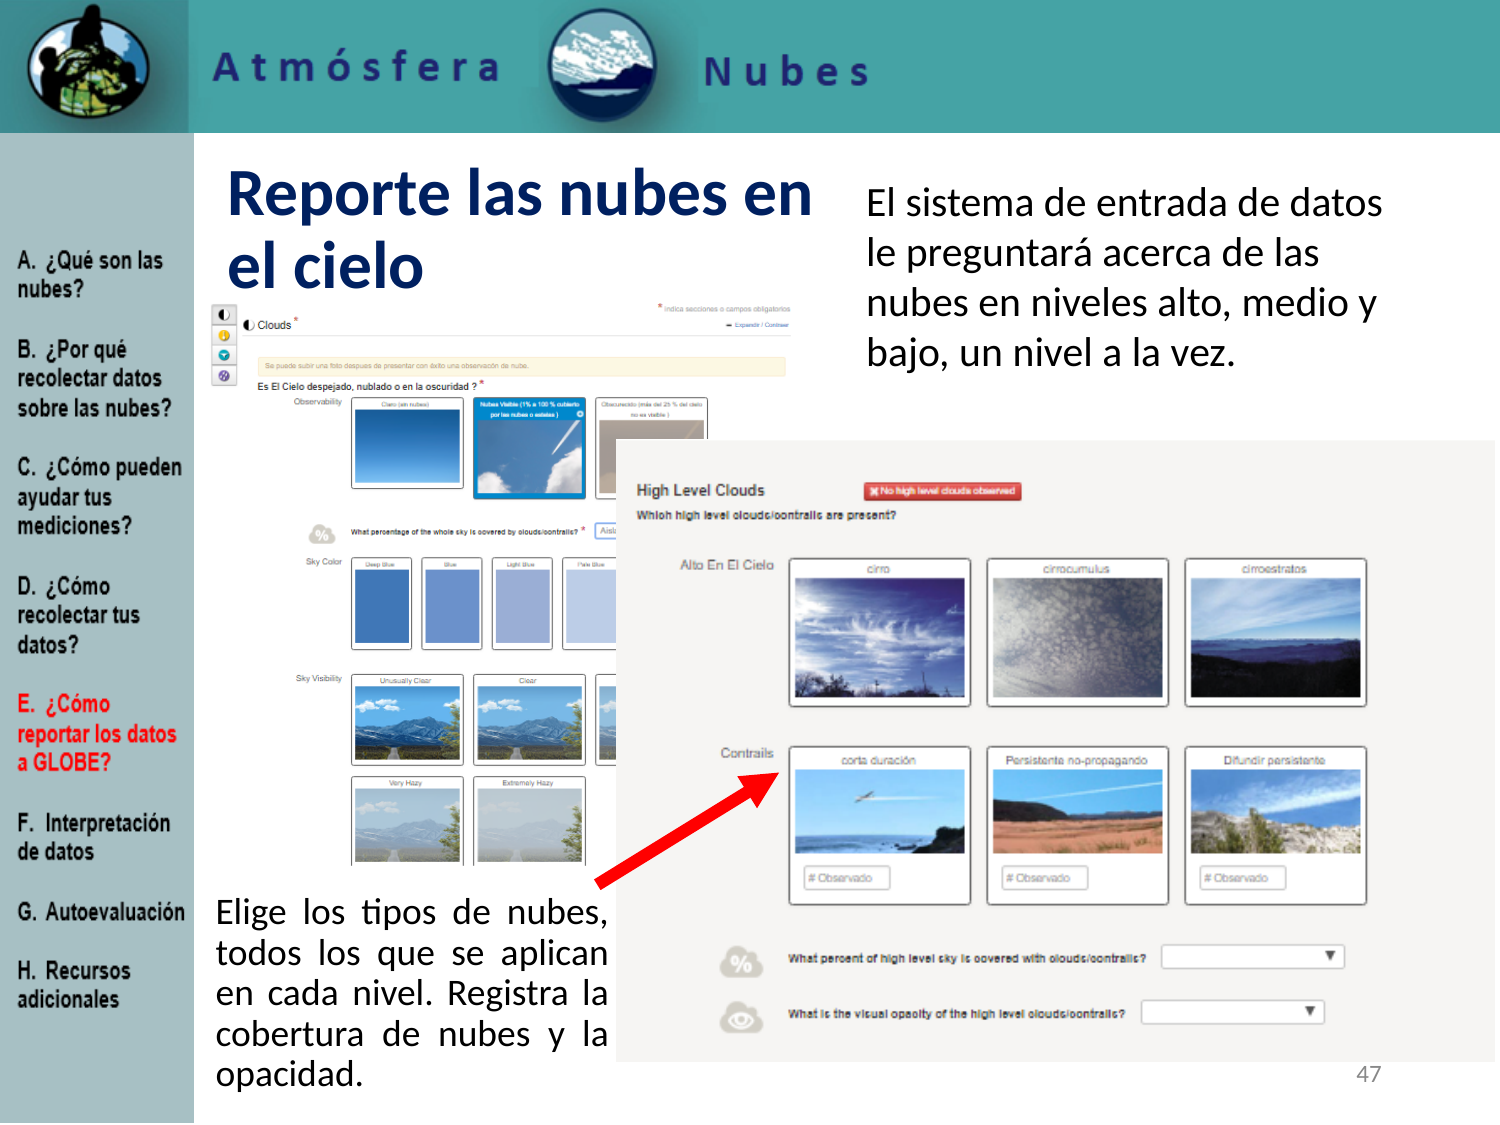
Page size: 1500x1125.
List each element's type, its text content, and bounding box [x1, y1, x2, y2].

picture [200, 296, 1495, 1062]
list Elige los tipos de nubes, todos los que se aplican en cada nivel. Registra la cobertura de nubes y la opacidad. [200, 884, 625, 1106]
slide_number ‹#› [1059, 1070, 1397, 1103]
text_box El sistema de entrada de datos le preguntará acerca de las nubes en niveles alto, medio y bajo, un nivel a la vez. [850, 167, 1426, 385]
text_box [597, 772, 780, 885]
picture [0, 0, 1500, 1123]
title Reporte las nubes en el cielo [212, 154, 833, 306]
